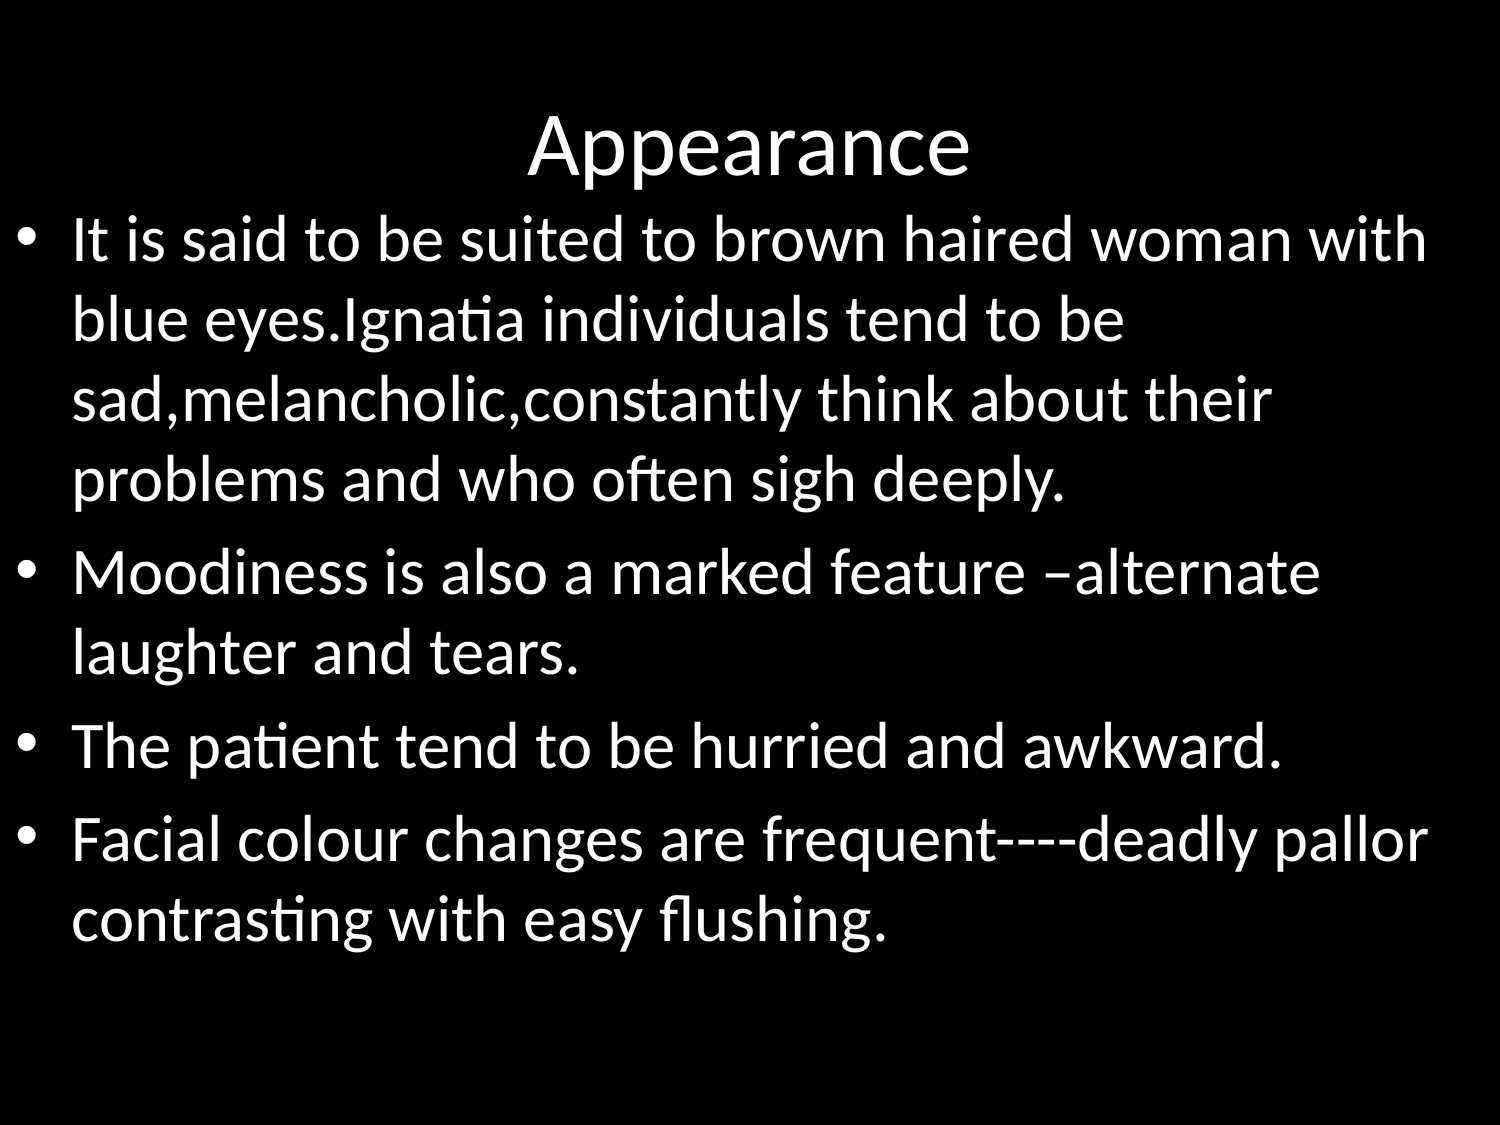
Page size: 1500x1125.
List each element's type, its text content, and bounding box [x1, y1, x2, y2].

title Appearance [75, 45, 1425, 187]
list It is said to be suited to brown haired woman with blue eyes.Ignatia individuals tend to be sad,melancholic,constantly think about their problems and who often sigh deeply. Moodiness is also a marked feature –alternate laughter and tears. The patient tend to be hurried and awkward. Facial colour changes are frequent----deadly pallor contrasting with easy flushing. [0, 187, 1500, 1125]
